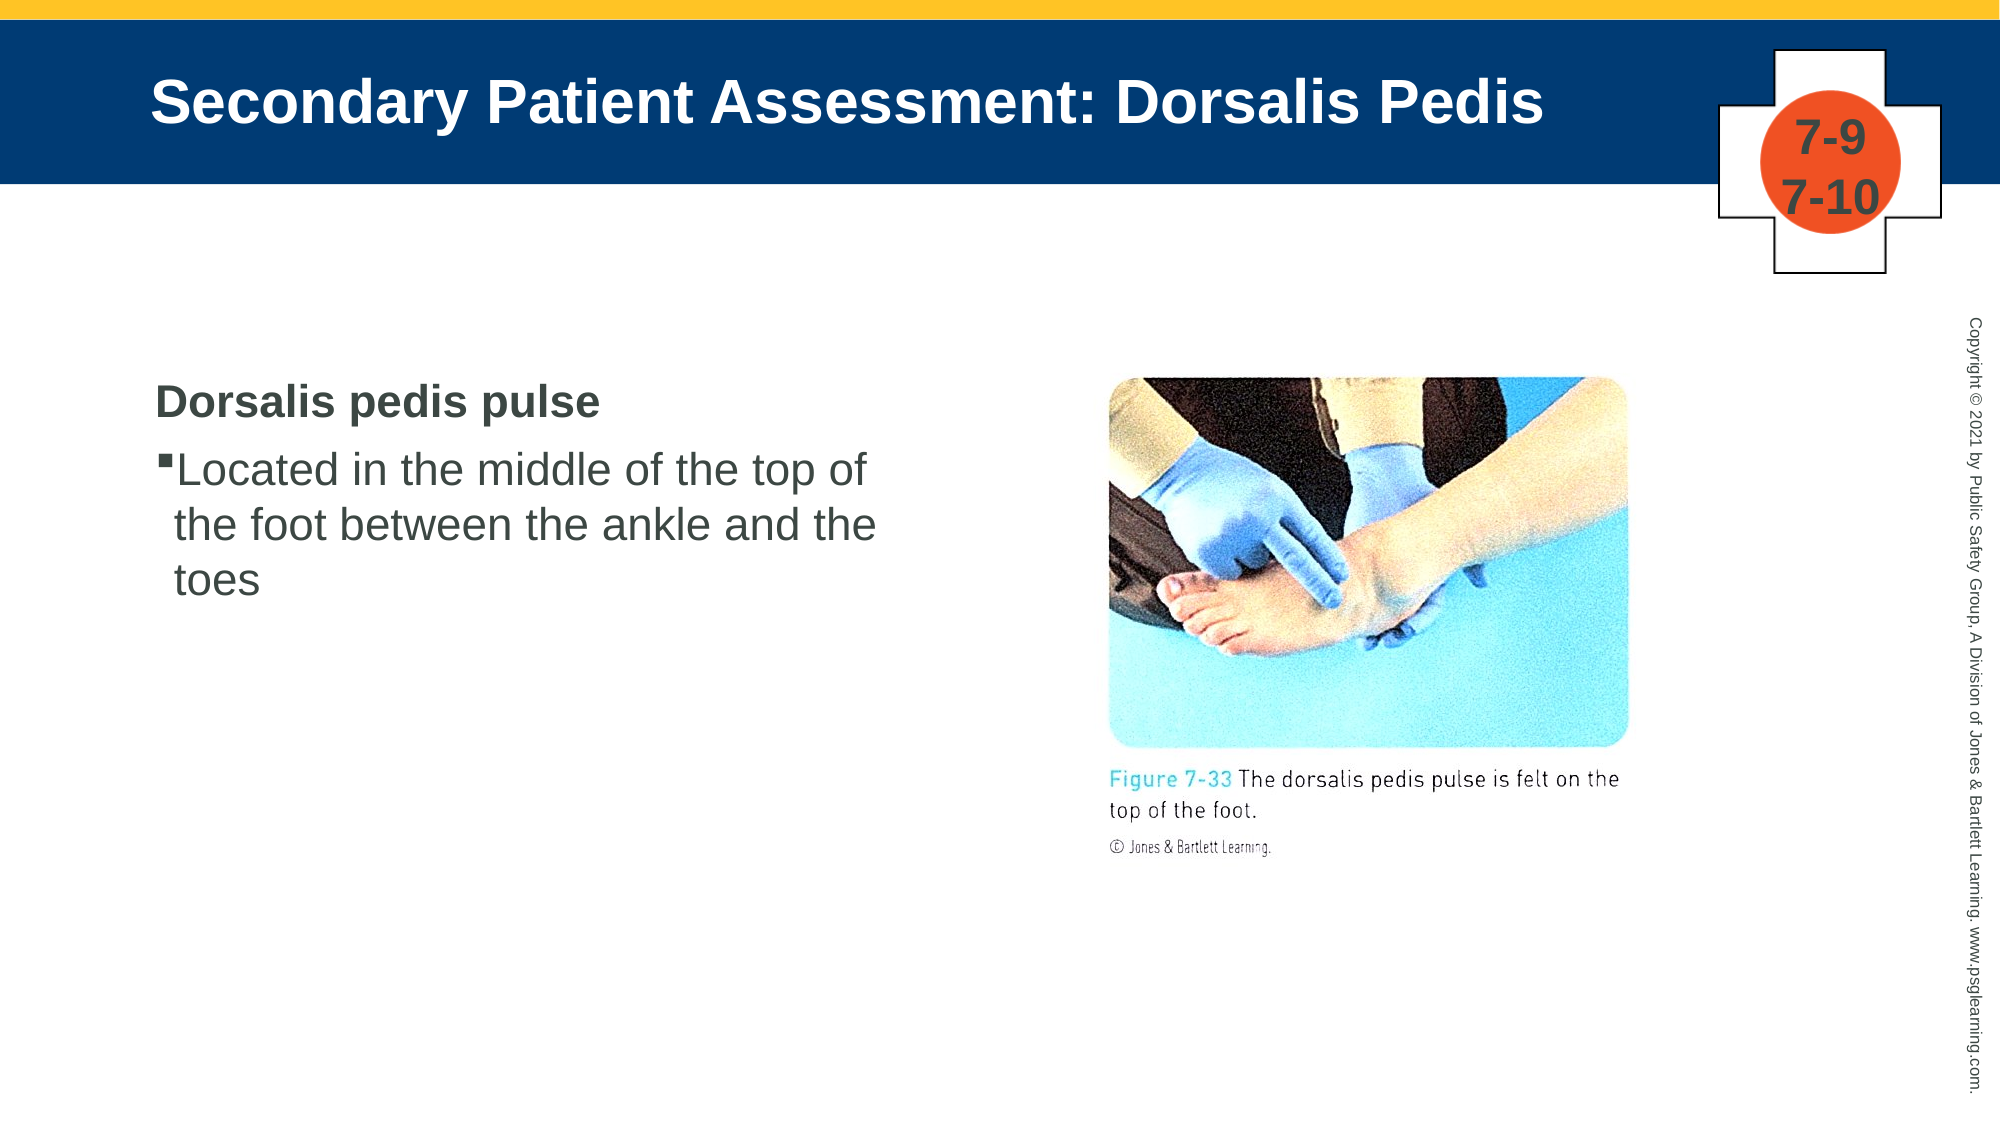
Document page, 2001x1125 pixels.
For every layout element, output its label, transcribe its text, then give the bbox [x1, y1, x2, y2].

picture [1093, 340, 1641, 870]
picture [1718, 49, 1942, 274]
list Dorsalis pedis pulse Located in the middle of the top of the foot between the ankle and the toes [140, 364, 937, 868]
title Secondary Patient Assessment: Dorsalis Pedis [0, 19, 2000, 185]
